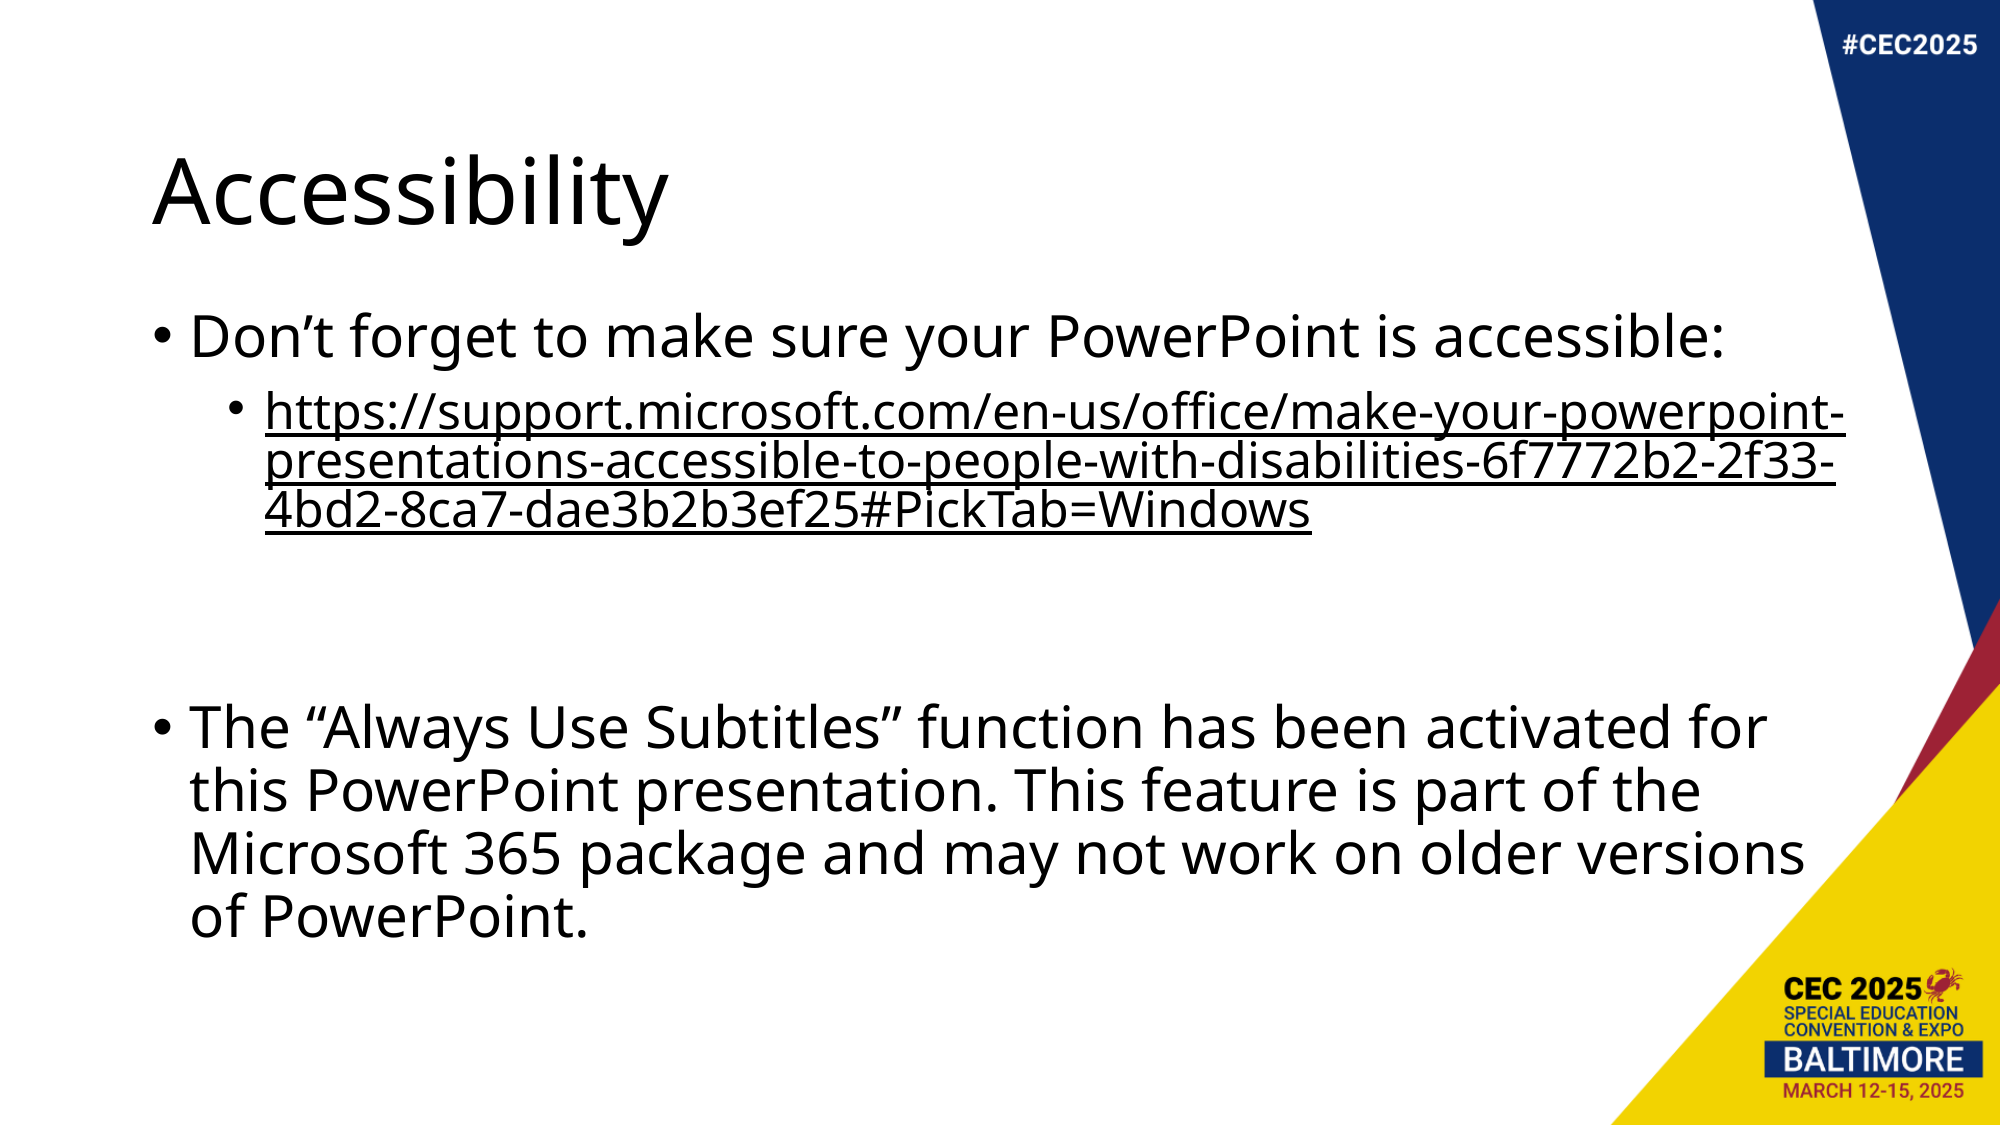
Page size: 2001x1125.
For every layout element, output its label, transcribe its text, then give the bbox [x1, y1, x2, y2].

title Accessibility [137, 111, 1863, 278]
list Don’t forget to make sure your PowerPoint is accessible: https://support.microsoft.com/en-us/office/make-your-powerpoint-presentations-accessible-to-people-with-disabilities-6f7772b2-2f33-4bd2-8ca7-dae3b2b3ef25#PickTab=Windows The “Always Use Subtitles” function has been activated for this PowerPoint presentation. This feature is part of the Microsoft 365 package and may not work on older versions of PowerPoint. [137, 299, 1863, 997]
picture [0, 0, 2000, 1125]
